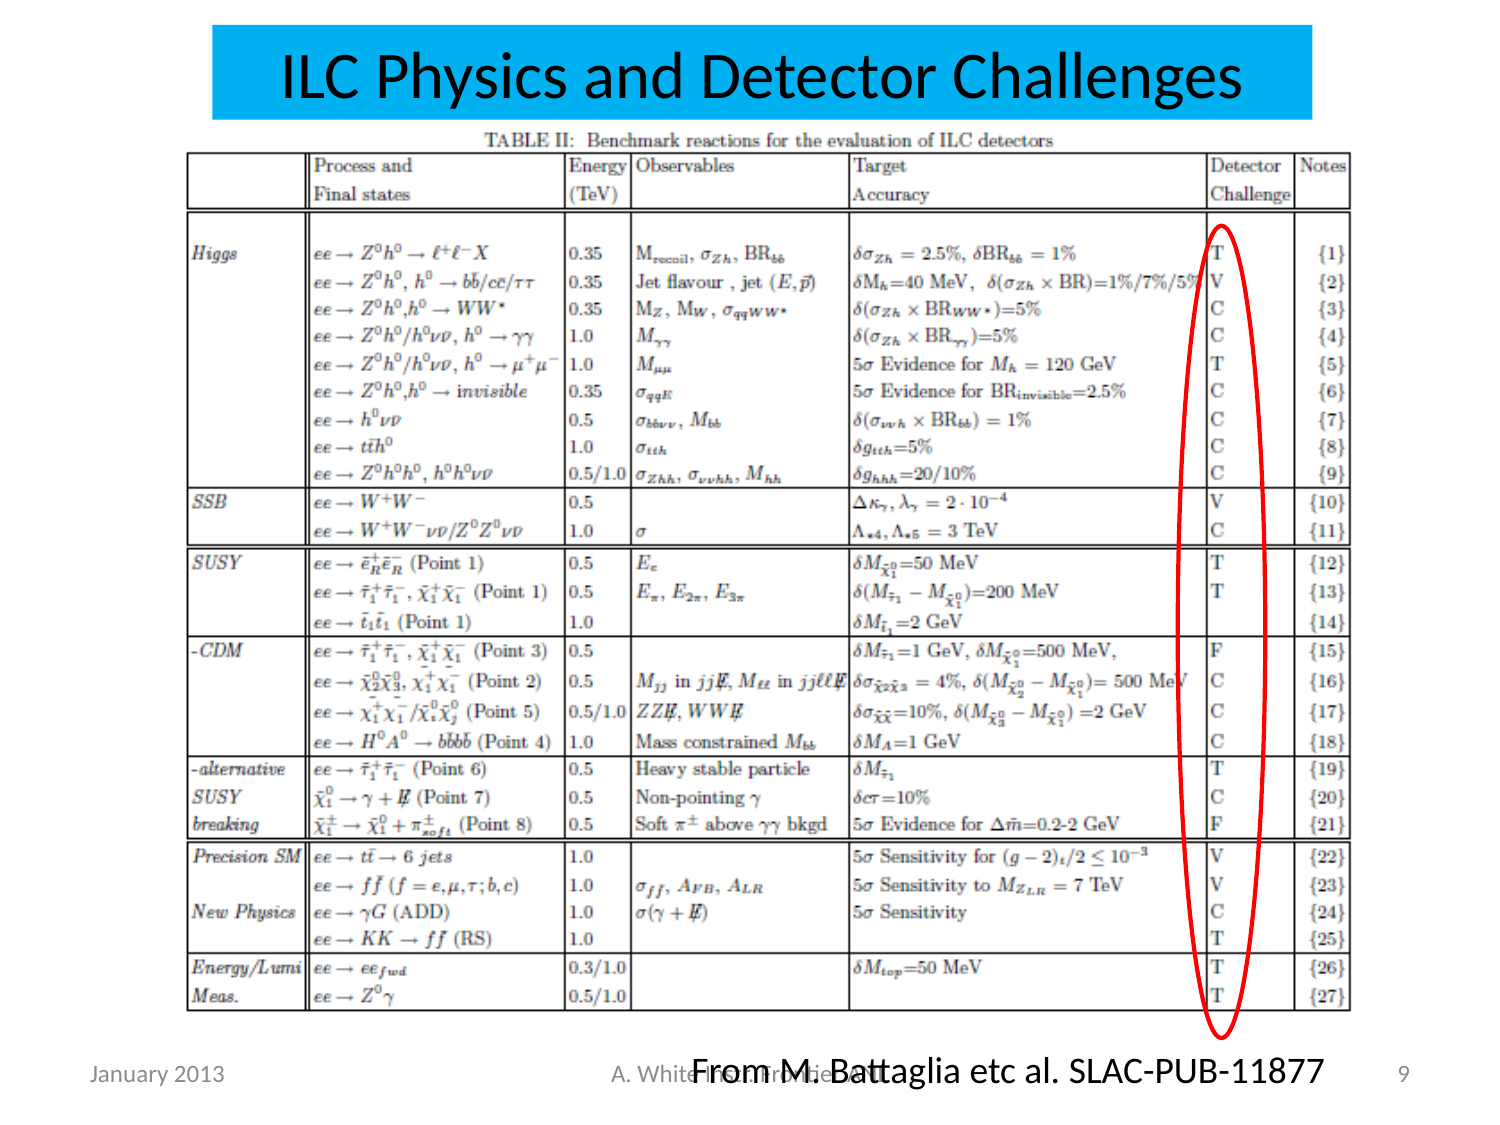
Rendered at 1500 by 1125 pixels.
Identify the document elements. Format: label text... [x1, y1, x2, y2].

picture [162, 124, 1379, 1026]
text_box ILC Physics and Detector Challenges [212, 24, 1313, 120]
text_box [1213, 1035, 1230, 1041]
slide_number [75, 1042, 425, 1103]
footer A. White Instr. Frontier ANL [512, 1042, 988, 1103]
text_box From M. Battaglia etc al. SLAC-PUB-11877 [415, 1038, 1341, 1098]
slide_number 9 [1074, 1042, 1425, 1103]
